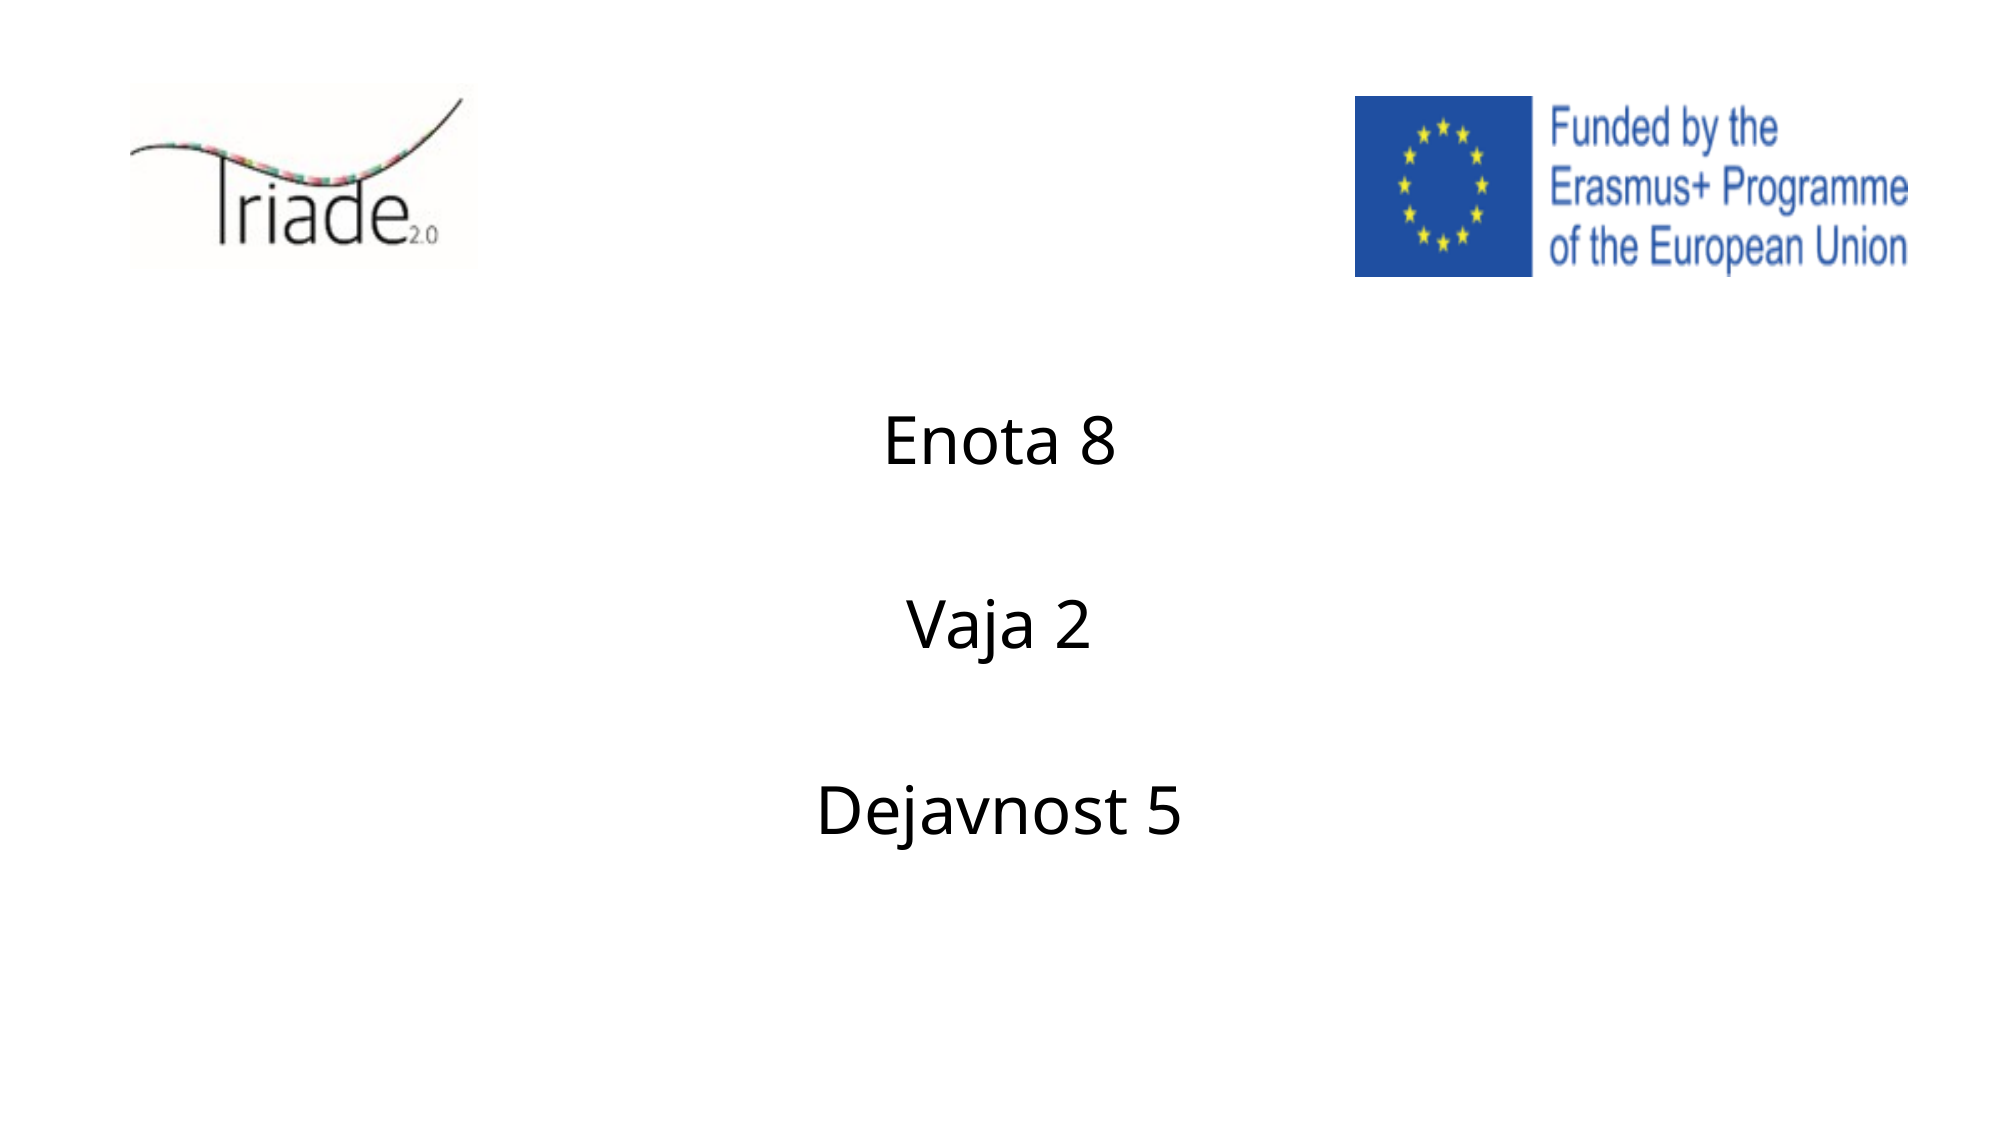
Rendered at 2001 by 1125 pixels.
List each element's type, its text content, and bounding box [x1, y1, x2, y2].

subtitle Enota 8 Vaja 2 Dejavnost 5 [249, 389, 1750, 662]
picture [130, 83, 478, 270]
picture [1355, 96, 1908, 277]
